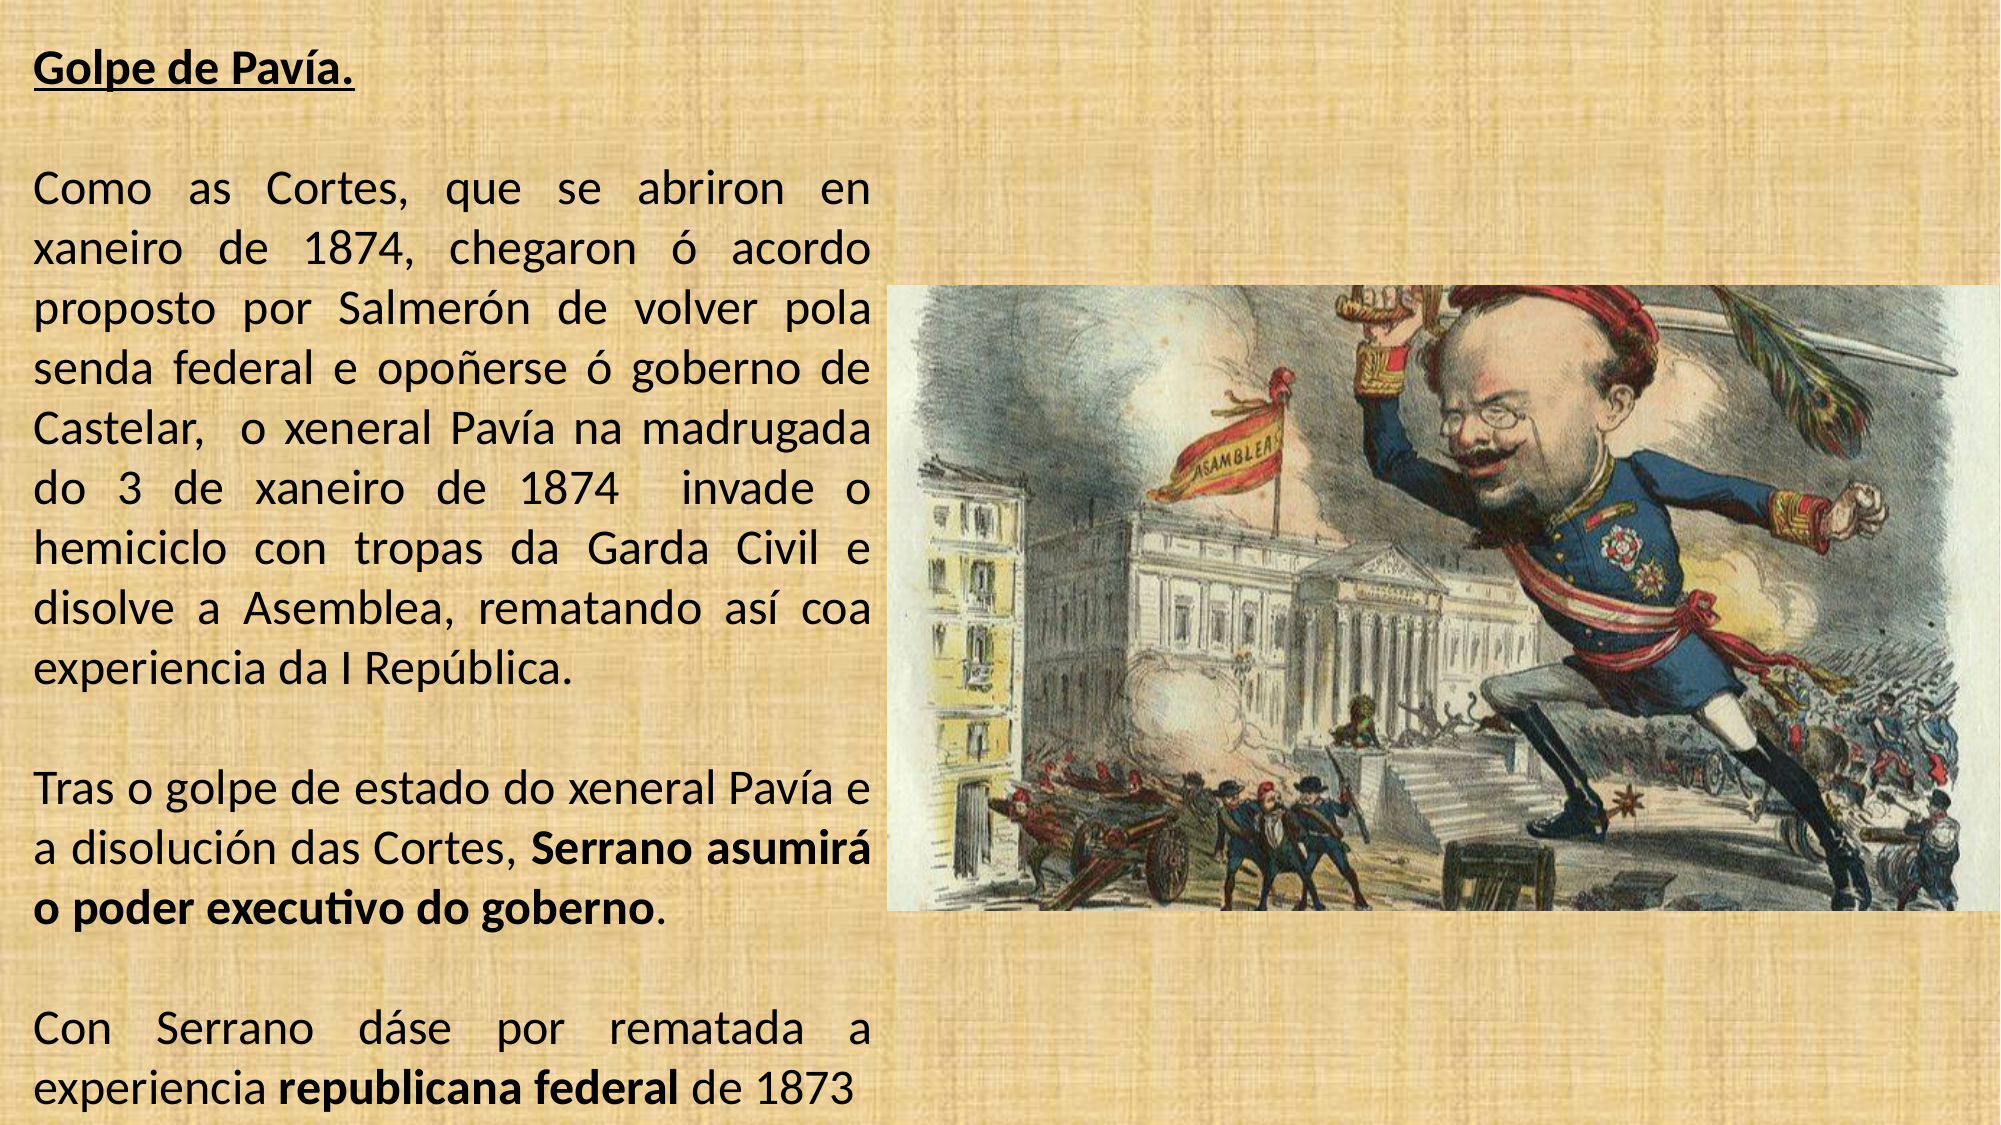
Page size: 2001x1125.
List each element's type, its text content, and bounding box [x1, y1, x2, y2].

text_box Golpe de Pavía. Como as Cortes, que se abriron en xaneiro de 1874, chegaron ó acordo proposto por Salmerón de volver pola senda federal e opoñerse ó goberno de Castelar, o xeneral Pavía na madrugada do 3 de xaneiro de 1874 invade o hemiciclo con tropas da Garda Civil e disolve a Asemblea, rematando así coa experiencia da I República. Tras o golpe de estado do xeneral Pavía e a disolución das Cortes, Serrano asumirá o poder executivo do goberno. Con Serrano dáse por rematada a experiencia republicana federal de 1873 [19, 27, 888, 1123]
picture [0, 0, 2001, 1125]
